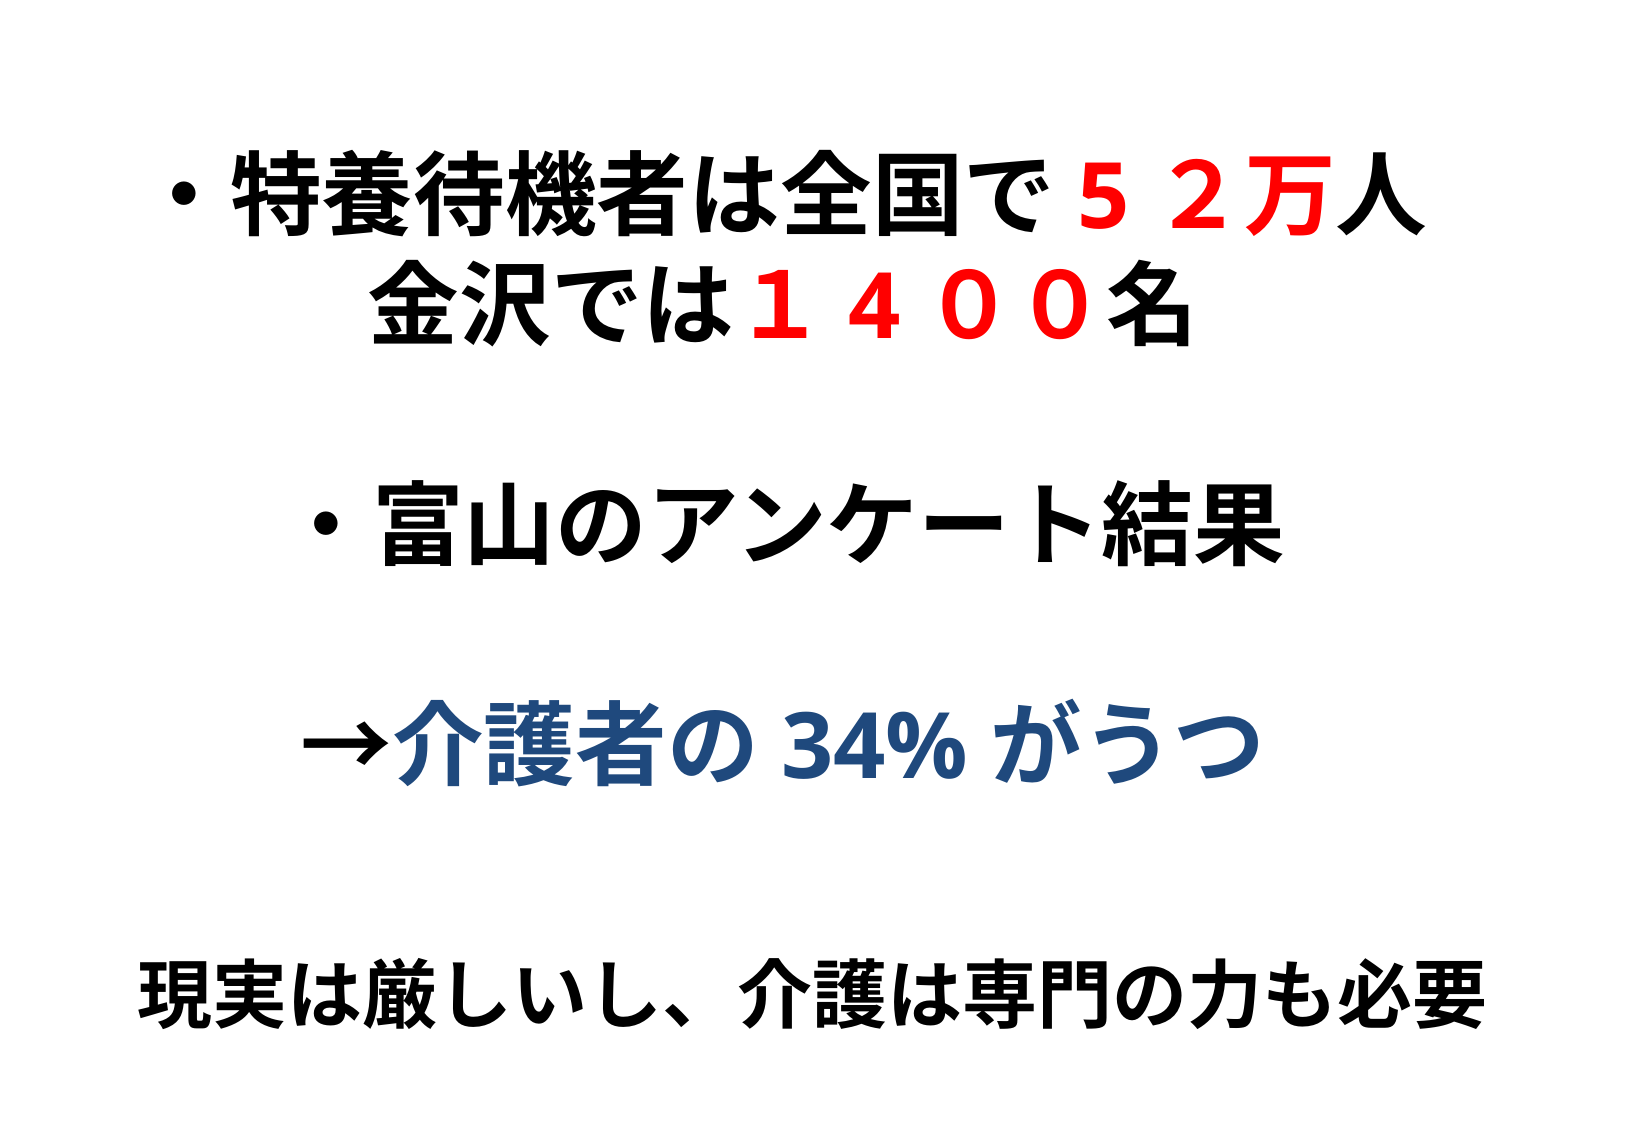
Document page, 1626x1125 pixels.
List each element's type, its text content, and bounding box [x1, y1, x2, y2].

title ・特養待機者は全国で5２万人 金沢では１4００名 ・富山のアンケート結果 →介護者の34%がうつ [51, 373, 1515, 561]
text_box 現実は厳しいし、介護は専門の力も必要 [122, 940, 1503, 1046]
